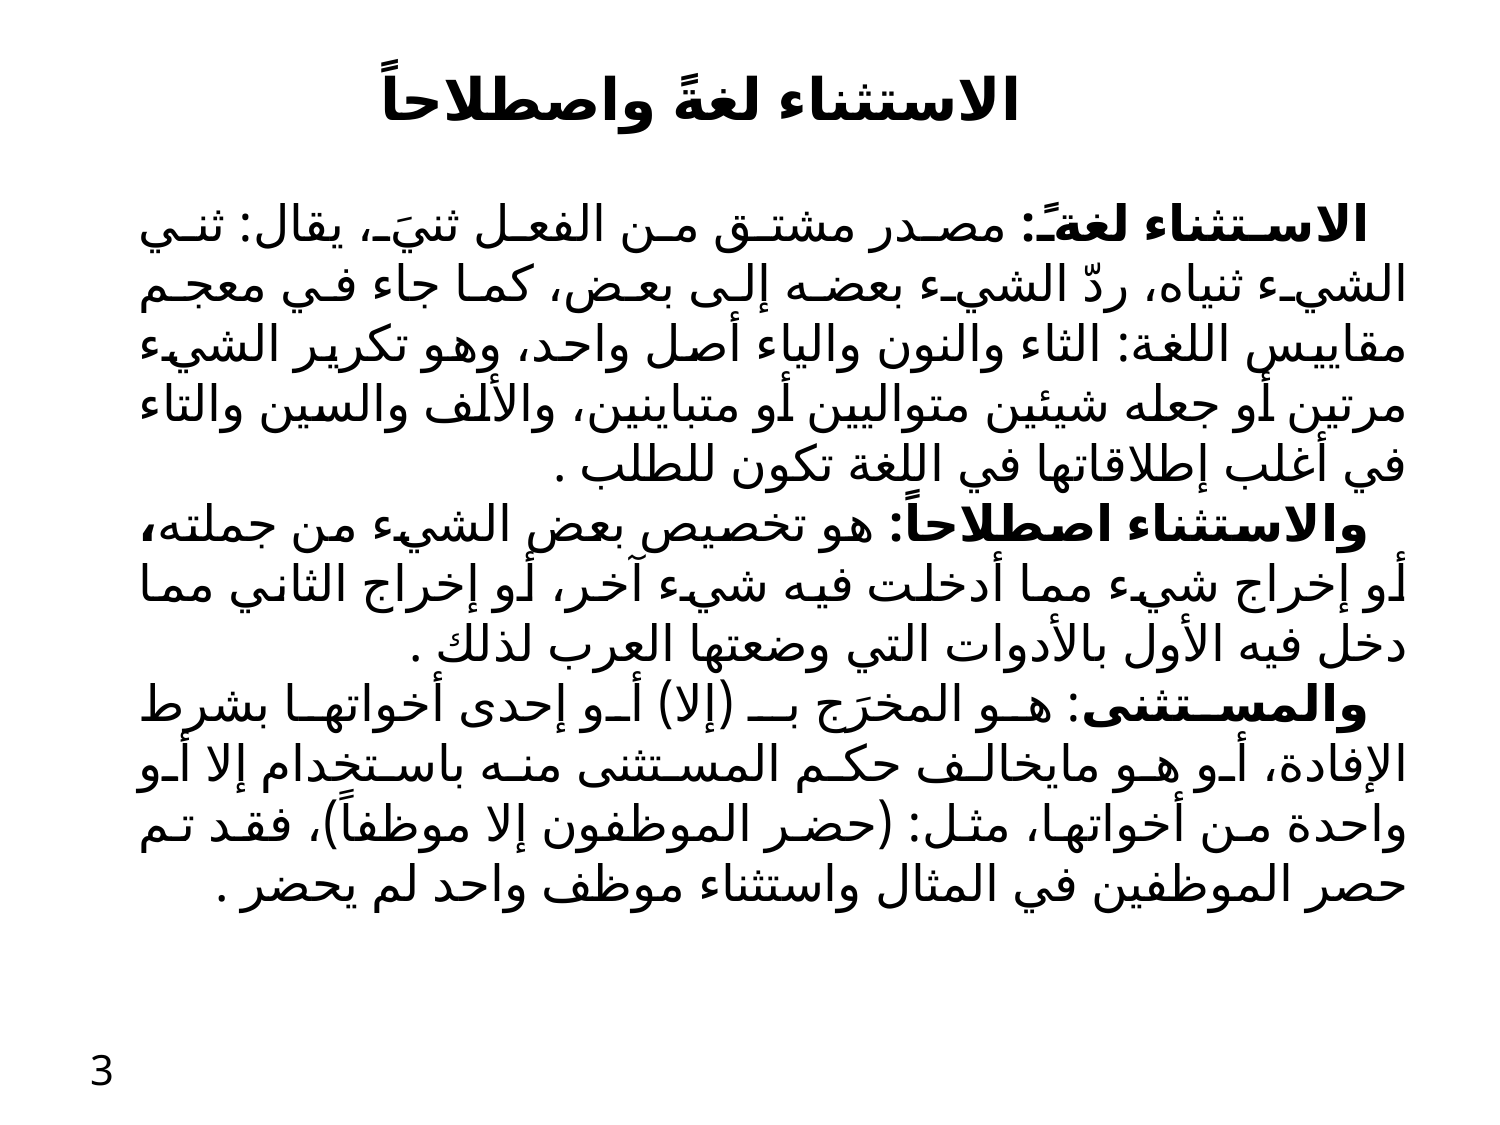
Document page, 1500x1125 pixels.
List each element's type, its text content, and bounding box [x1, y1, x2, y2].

text_box الاستثناء لغةً واصطلاحاً [53, 54, 1353, 140]
text_box الاستثناء لغةً: مصدر مشتق من الفعل ثنيَ، يقال: ثني الشيء ثنياه، ردّ الشيء بعضه إلى بعض، كما جاء في معجم مقاييس اللغة: الثاء والنون والياء أصل واحد، وهو تكرير الشيء مرتين أو جعله شيئين متواليين أو متباينين، والألف والسين والتاء في أغلب إطلاقاتها في اللغة تكون للطلب . والاستثناء اصطلاحاً: هو تخصيص بعض الشيء من جملته، أو إخراج شيء مما أدخلت فيه شيء آخر، أو إخراج الثاني مما دخل فيه الأول بالأدوات التي وضعتها العرب لذلك . والمستثنى: هو المخرَج بـ (إلا) أو إحدى أخواتها بشرط الإفادة، أو هو مايخالف حكم المستثنى منه باستخدام إلا أو واحدة من أخواتها، مثل: (حضر الموظفون إلا موظفاً)، فقد تم حصر الموظفين في المثال واستثناء موظف واحد لم يحضر . [123, 184, 1424, 920]
slide_number 3 [75, 1042, 425, 1103]
